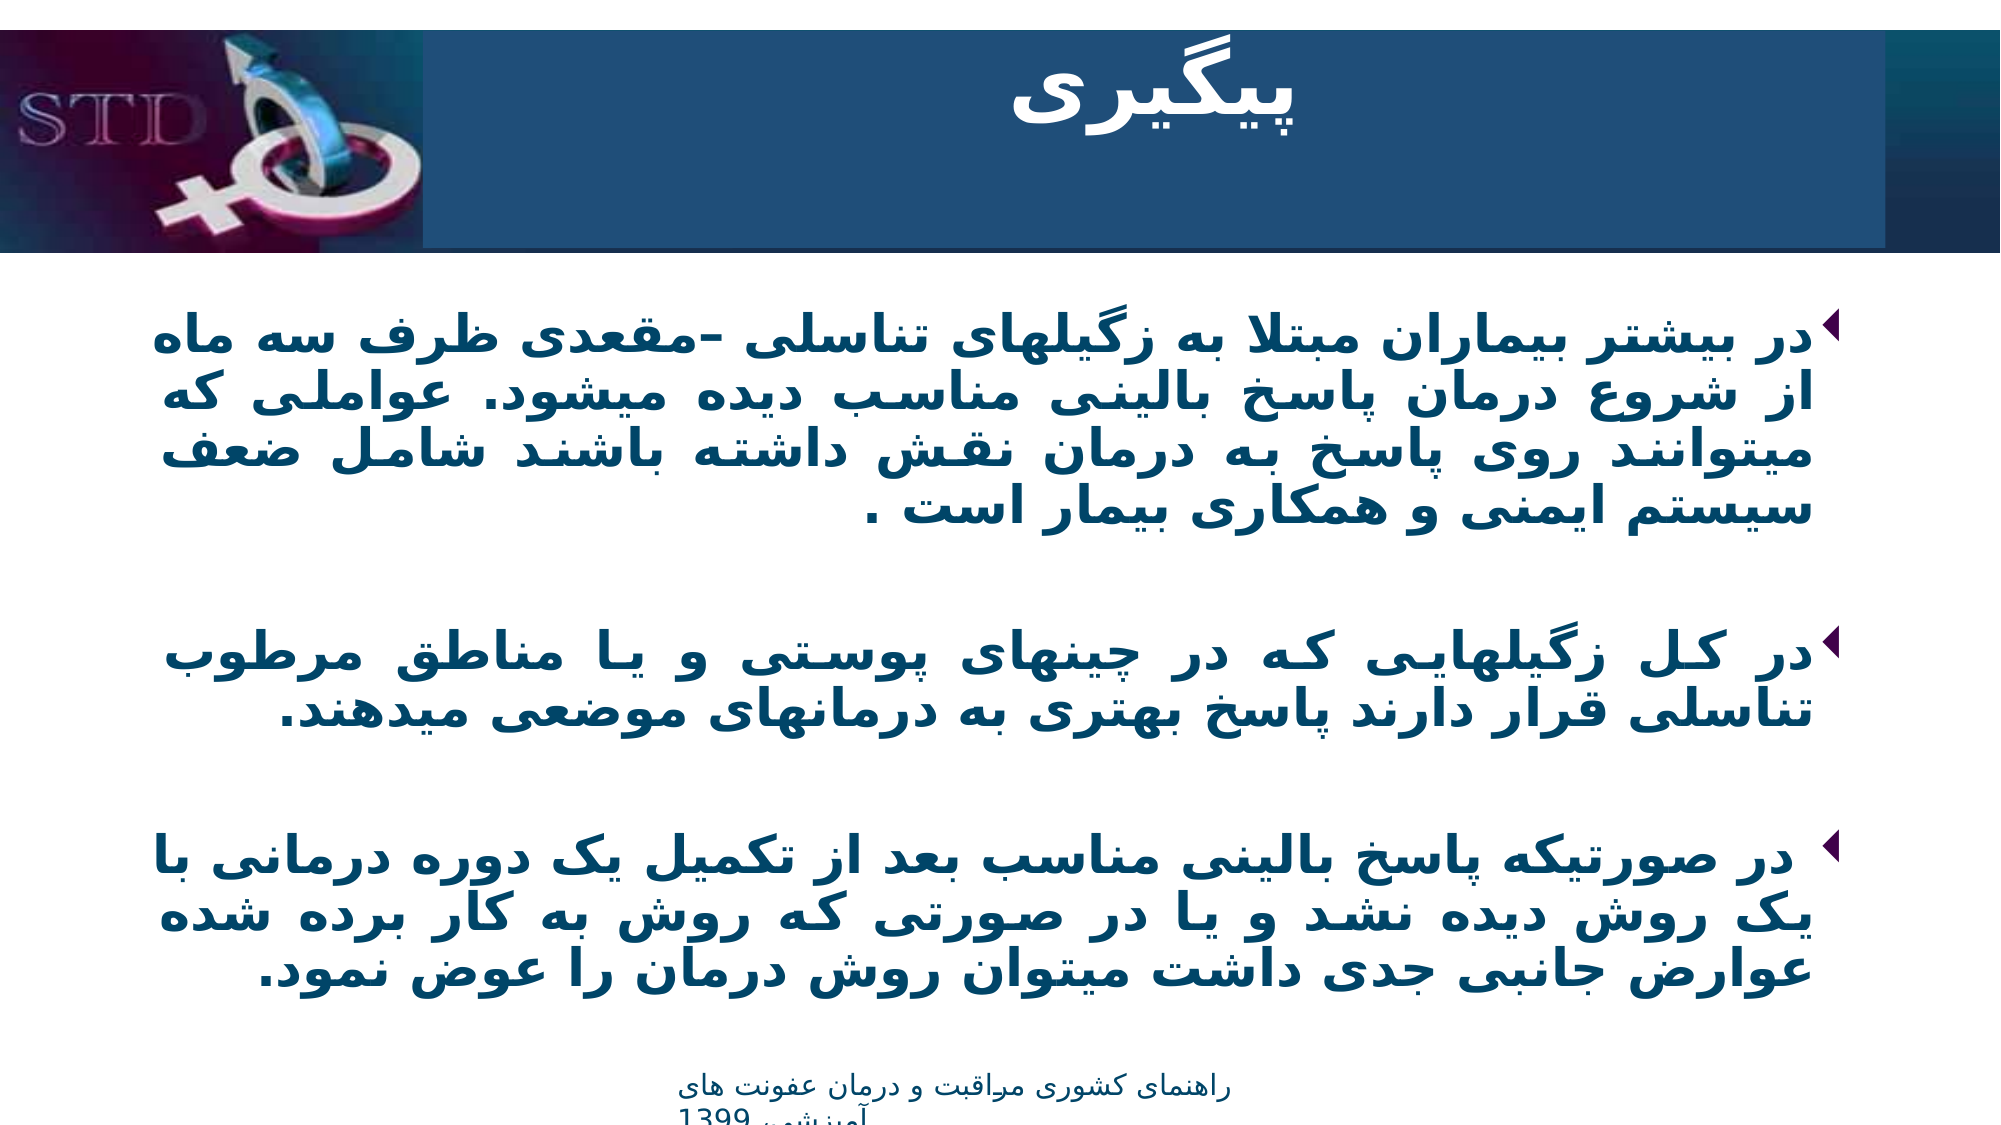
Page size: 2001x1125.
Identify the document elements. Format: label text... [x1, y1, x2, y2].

list در بیشتر بیماران مبتلا به زگیلهای تناسلی –مقعدی ظرف سه ماه از شروع درمان پاسخ بالینی مناسب دیده میشود. عواملی که میتوانند روی پاسخ به درمان نقش داشته باشند شامل ضعف سیستم ایمنی و همکاری بیمار است . در کل زگیلهایی که در چینهای پوستی و یا مناطق مرطوب تناسلی قرار دارند پاسخ بهتری به درمانهای موضعی میدهند. در صورتیکه پاسخ بالینی مناسب بعد از تکمیل یک دوره درمانی با یک روش دیده نشد و یا در صورتی که روش به کار برده شده عوارض جانبی جدی داشت میتوان روش درمان را عوض نمود. [137, 299, 1863, 1014]
picture [0, 30, 2000, 253]
title پیگیری [422, 30, 1886, 248]
